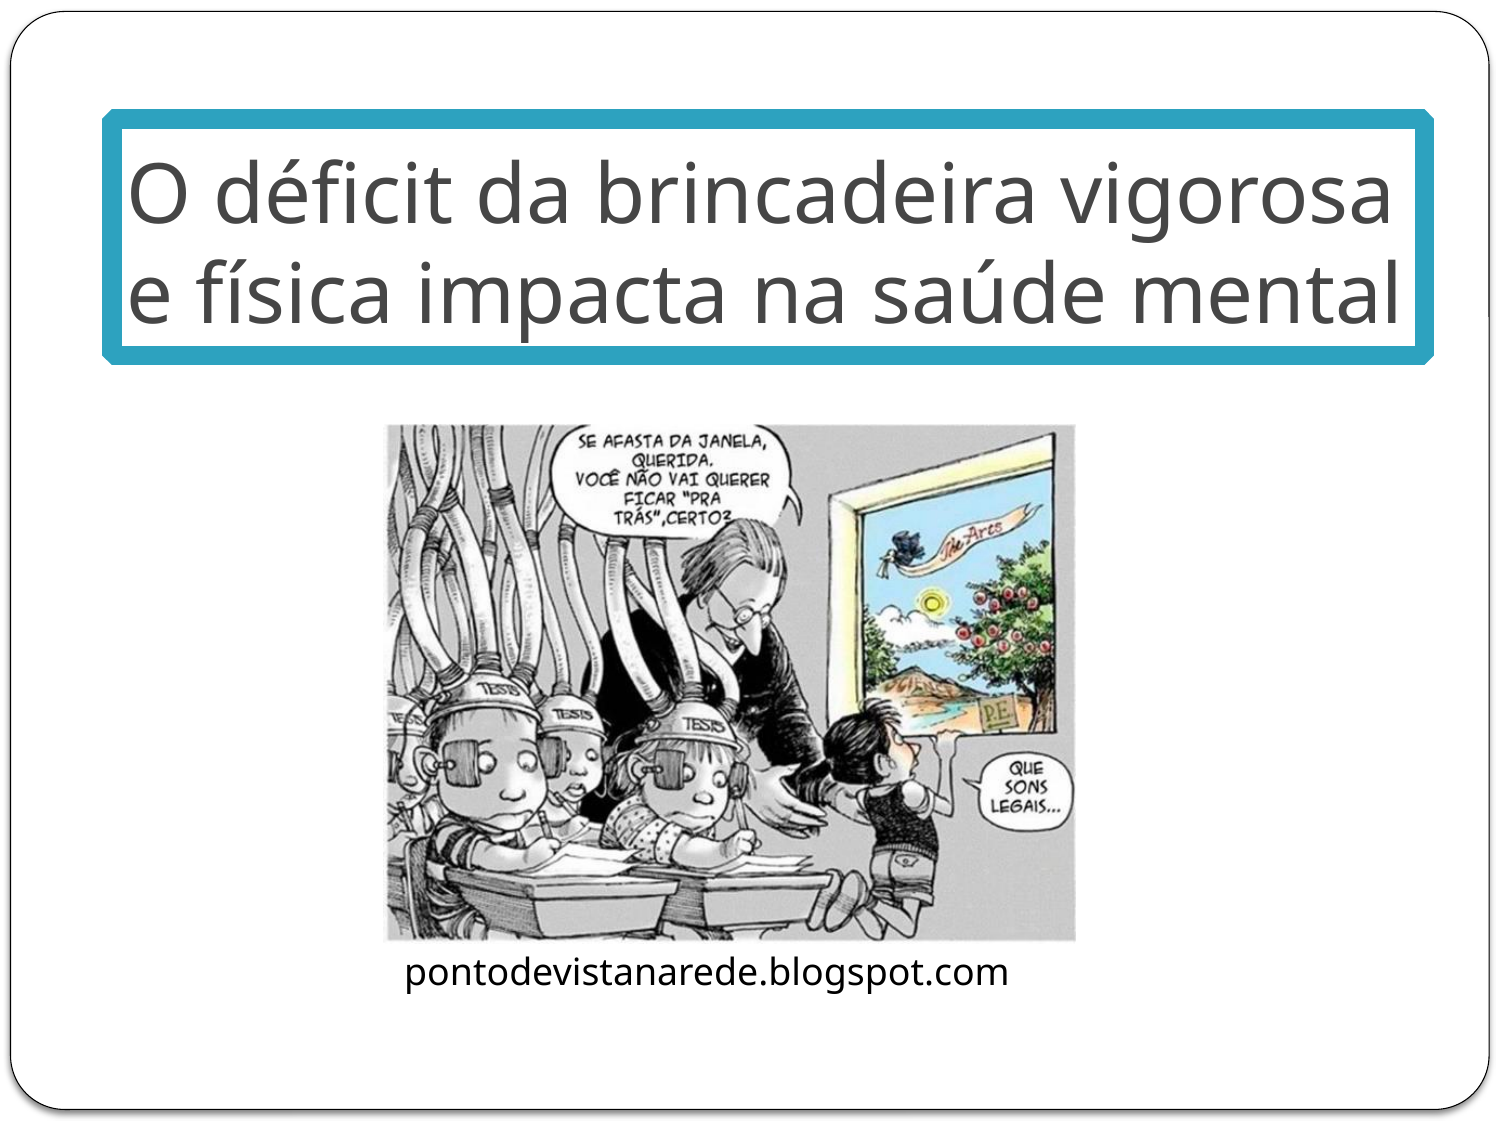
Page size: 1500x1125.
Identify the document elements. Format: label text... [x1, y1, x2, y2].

title O déficit da brincadeira vigorosa e física impacta na saúde mental [112, 119, 1425, 356]
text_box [383, 261, 1077, 1107]
